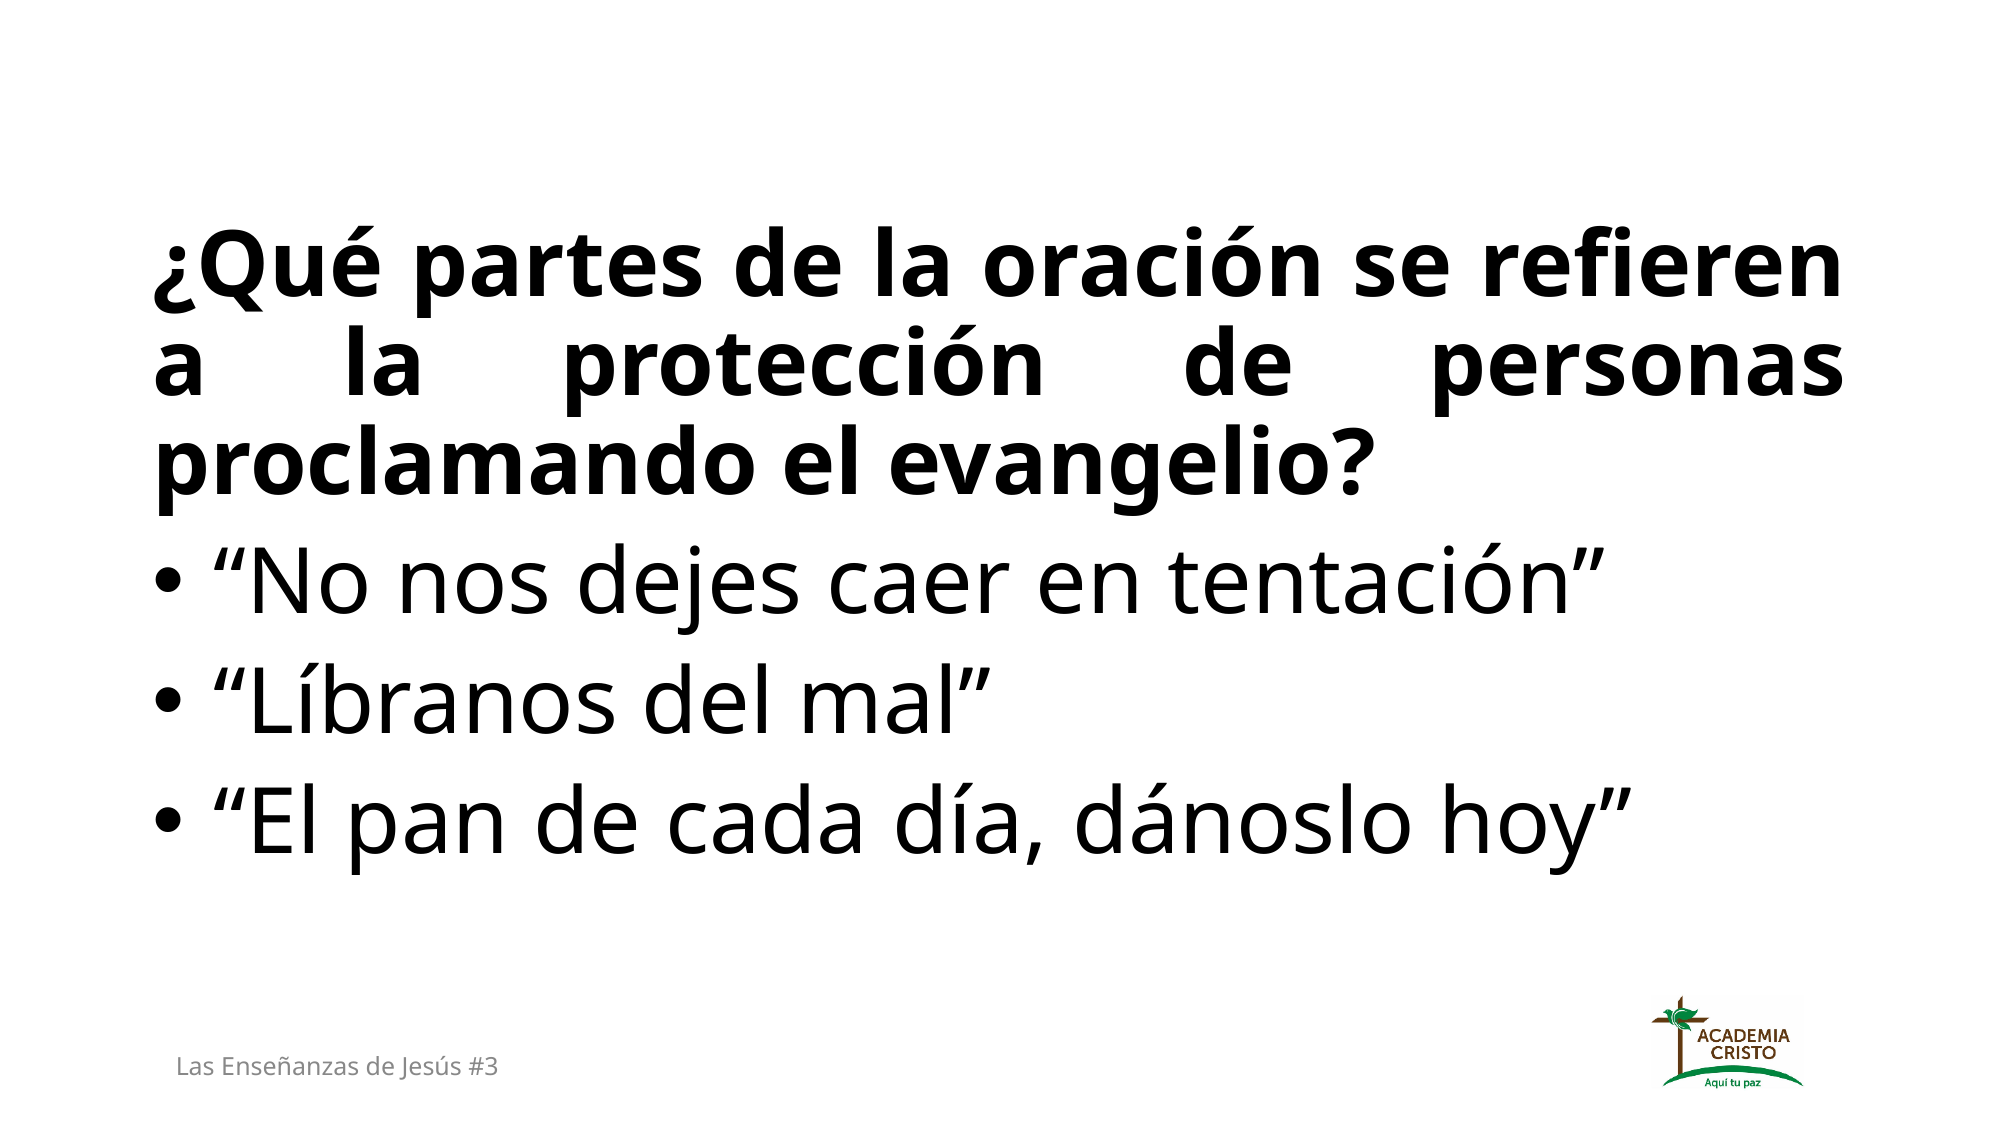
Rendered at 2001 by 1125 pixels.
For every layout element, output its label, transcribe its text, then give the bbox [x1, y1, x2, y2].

picture [1642, 989, 1814, 1103]
list ¿Qué partes de la oración se refieren a la protección de personas proclamando el evangelio? “No nos dejes caer en tentación” “Líbranos del mal” “El pan de cada día, dánoslo hoy” [137, 209, 1863, 916]
footer Las Enseñanzas de Jesús #3 [0, 1035, 675, 1096]
